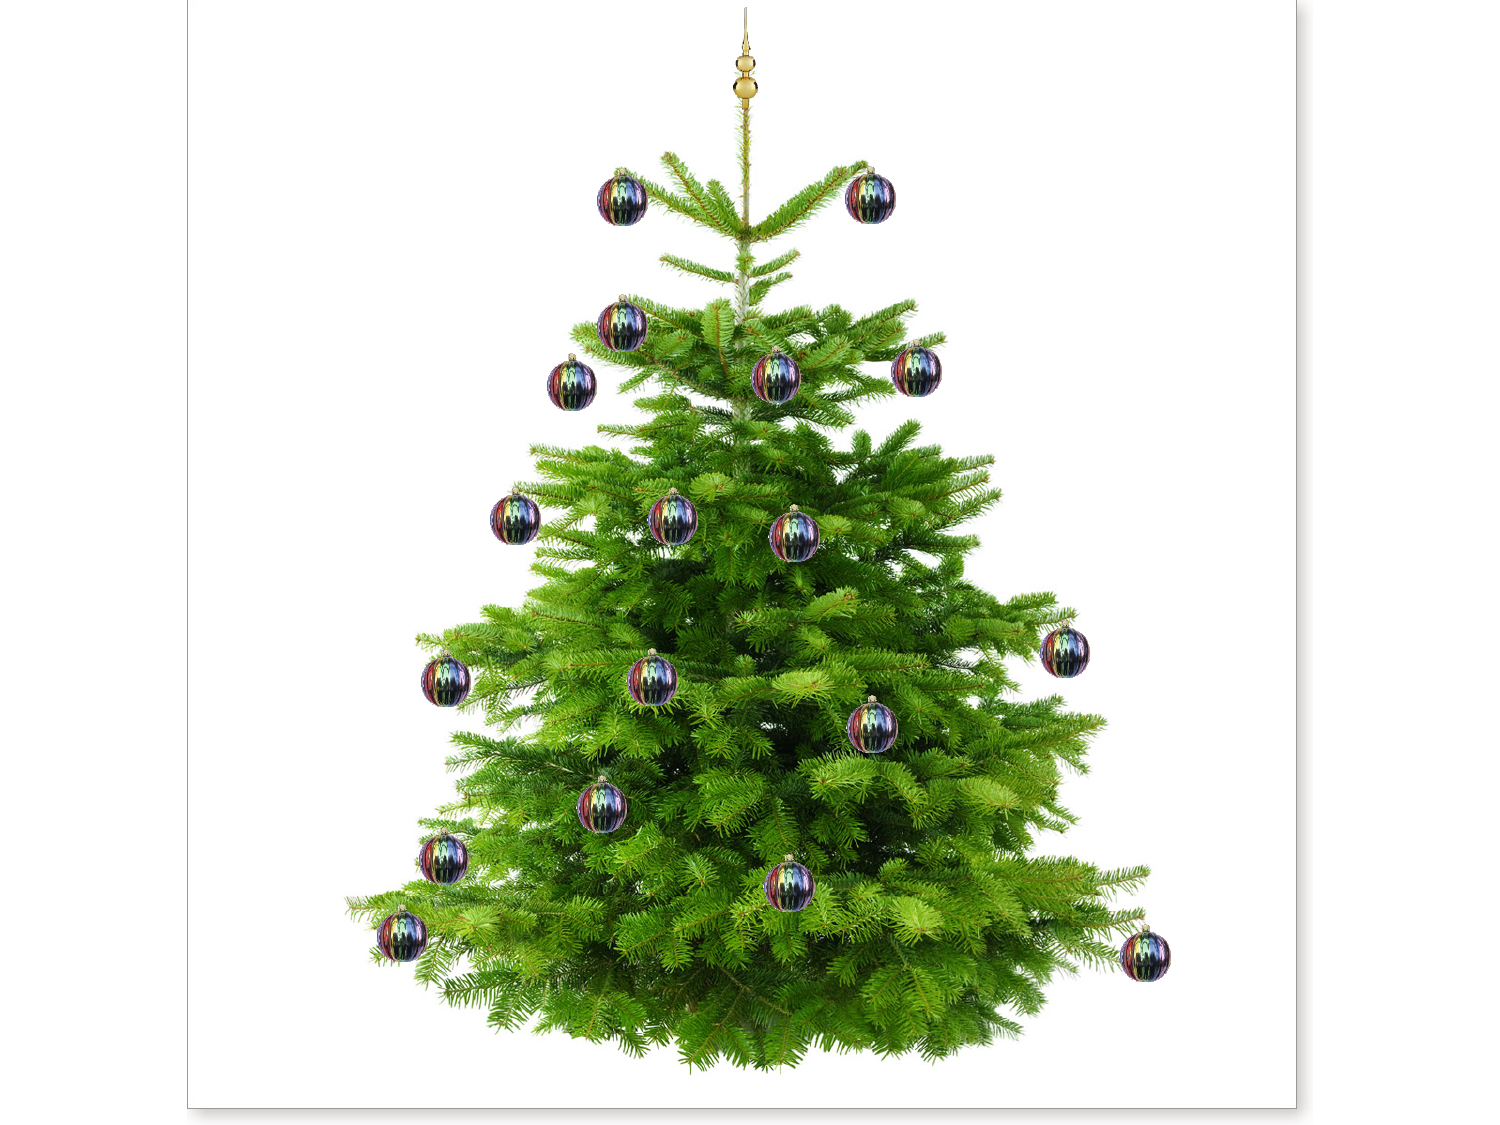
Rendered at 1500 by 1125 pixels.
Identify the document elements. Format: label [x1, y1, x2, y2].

picture [187, 0, 1313, 1125]
